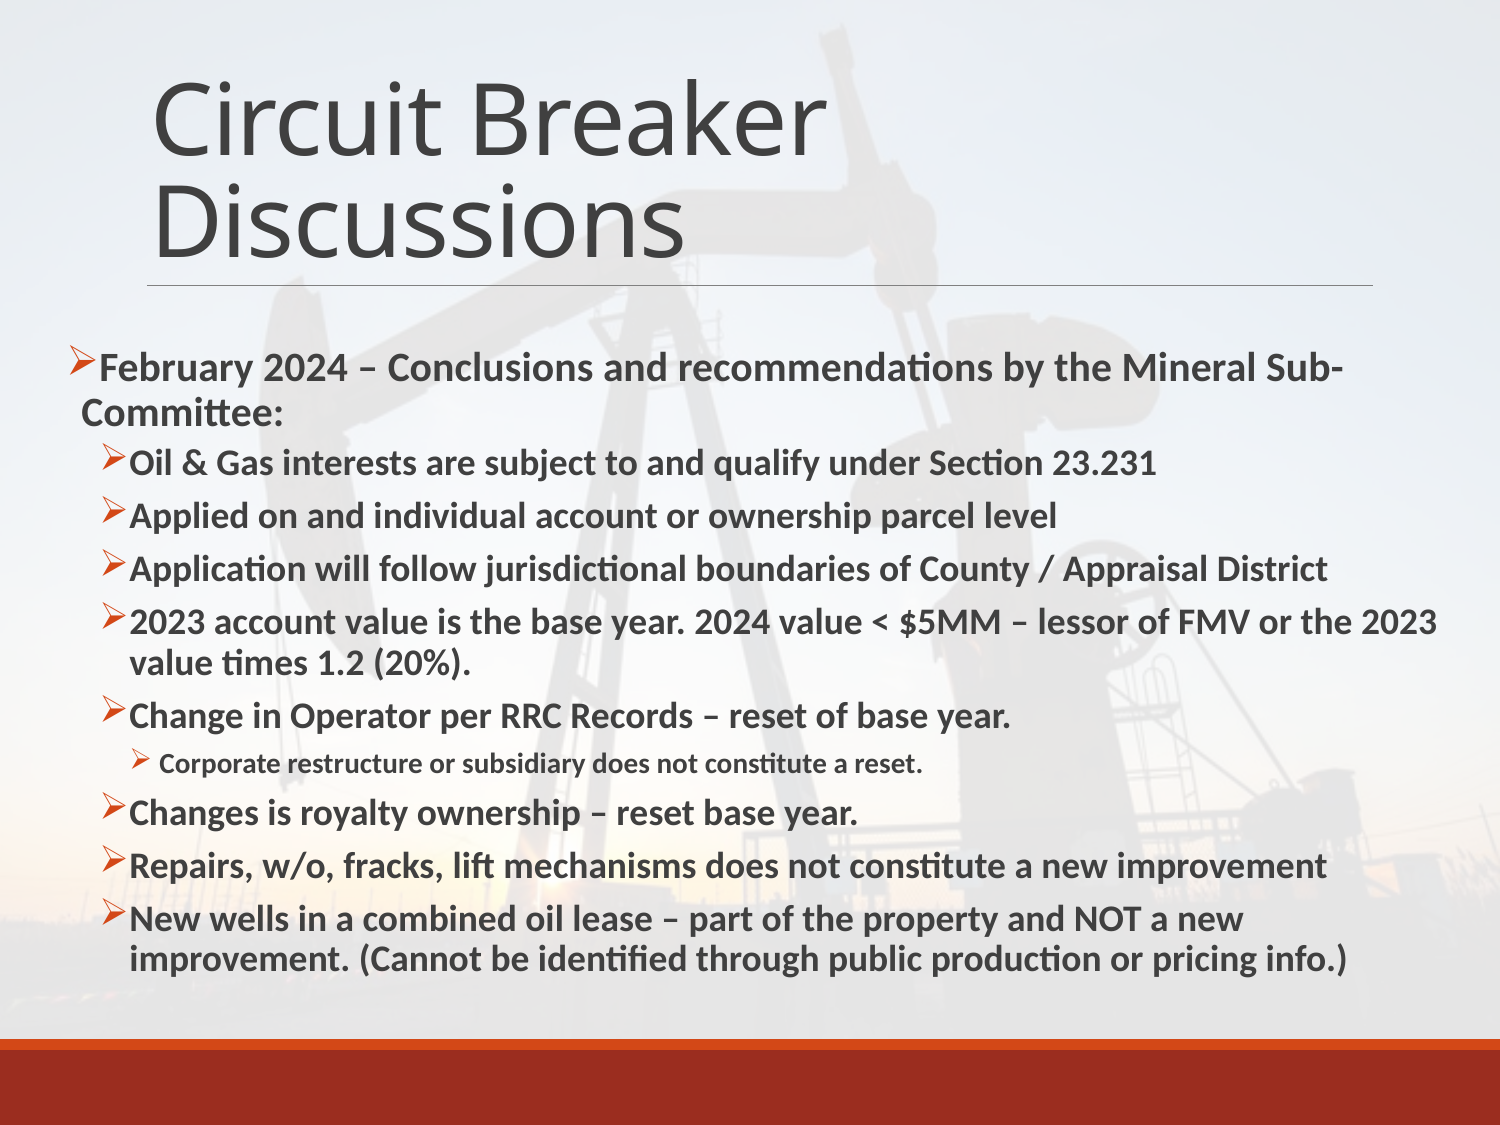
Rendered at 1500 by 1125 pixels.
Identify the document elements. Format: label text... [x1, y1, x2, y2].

title Circuit Breaker Discussions [135, 47, 1373, 285]
list February 2024 – Conclusions and recommendations by the Mineral Sub-Committee: Oil & Gas interests are subject to and qualify under Section 23.231 Applied on and individual account or ownership parcel level Application will follow jurisdictional boundaries of County / Appraisal District 2023 account value is the base year. 2024 value < $5MM – lessor of FMV or the 2023 value times 1.2 (20%). Change in Operator per RRC Records – reset of base year. Corporate restructure or subsidiary does not constitute a reset. Changes is royalty ownership – reset base year. Repairs, w/o, fracks, lift mechanisms does not constitute a new improvement New wells in a combined oil lease – part of the property and NOT a new improvement. (Cannot be identified through public production or pricing info.) [66, 337, 1442, 1013]
